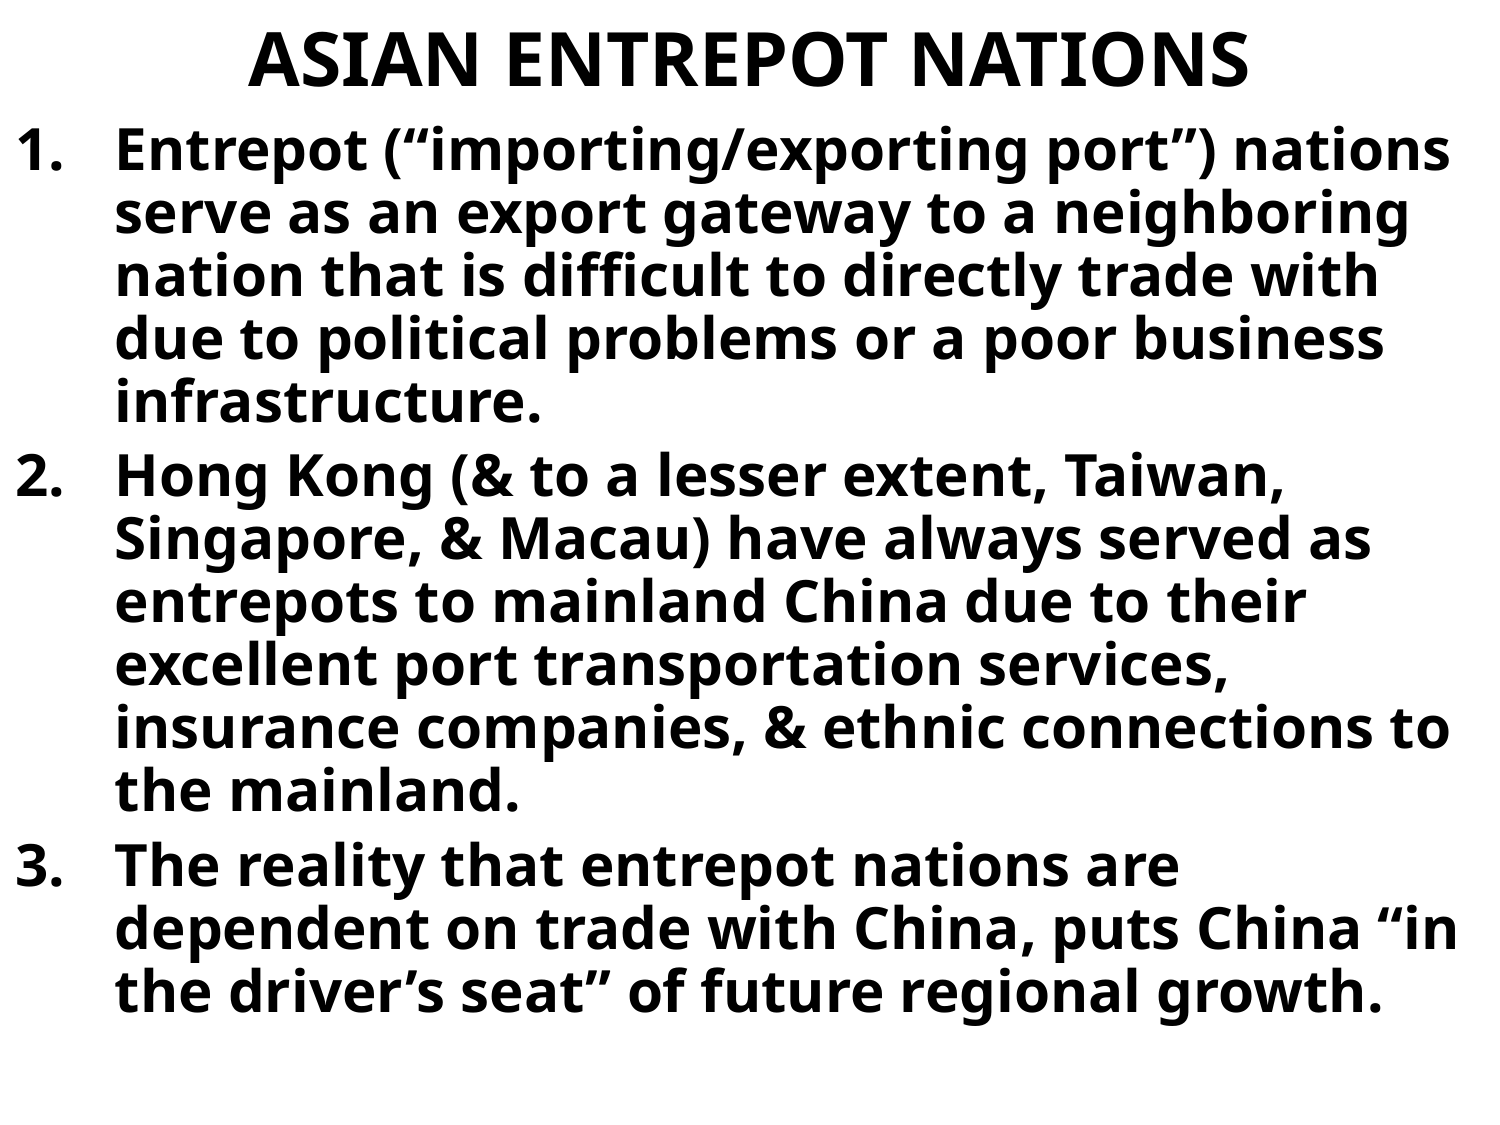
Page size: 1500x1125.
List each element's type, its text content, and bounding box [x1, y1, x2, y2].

list Entrepot (“importing/exporting port”) nations serve as an export gateway to a neighboring nation that is difficult to directly trade with due to political problems or a poor business infrastructure. Hong Kong (& to a lesser extent, Taiwan, Singapore, & Macau) have always served as entrepots to mainland China due to their excellent port transportation services, insurance companies, & ethnic connections to the mainland. The reality that entrepot nations are dependent on trade with China, puts China “in the driver’s seat” of future regional growth. [0, 112, 1500, 1125]
title ASIAN ENTREPOT NATIONS [0, 0, 1500, 112]
